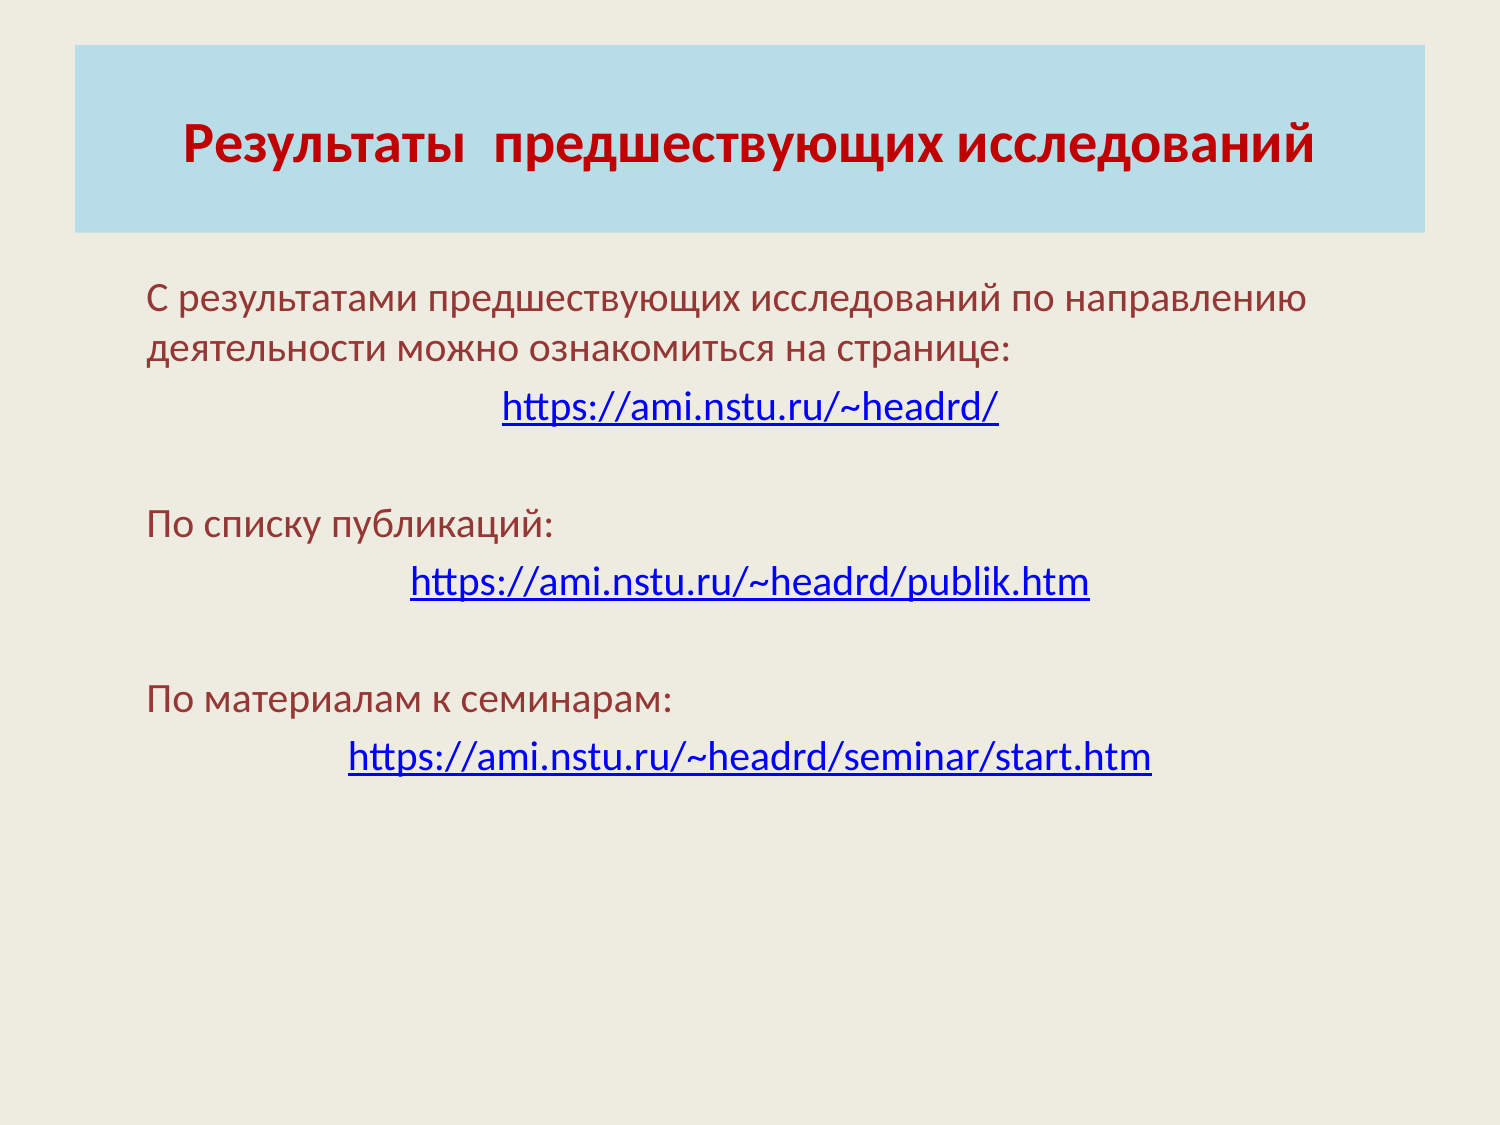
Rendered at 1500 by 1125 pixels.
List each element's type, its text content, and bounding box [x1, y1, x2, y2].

title Результаты предшествующих исследований [75, 45, 1425, 233]
list С результатами предшествующих исследований по направлению деятельности можно ознакомиться на странице: https://ami.nstu.ru/~headrd/ По списку публикаций: https://ami.nstu.ru/~headrd/publik.htm По материалам к семинарам: https://ami.nstu.ru/~headrd/seminar/start.htm [75, 262, 1425, 1005]
